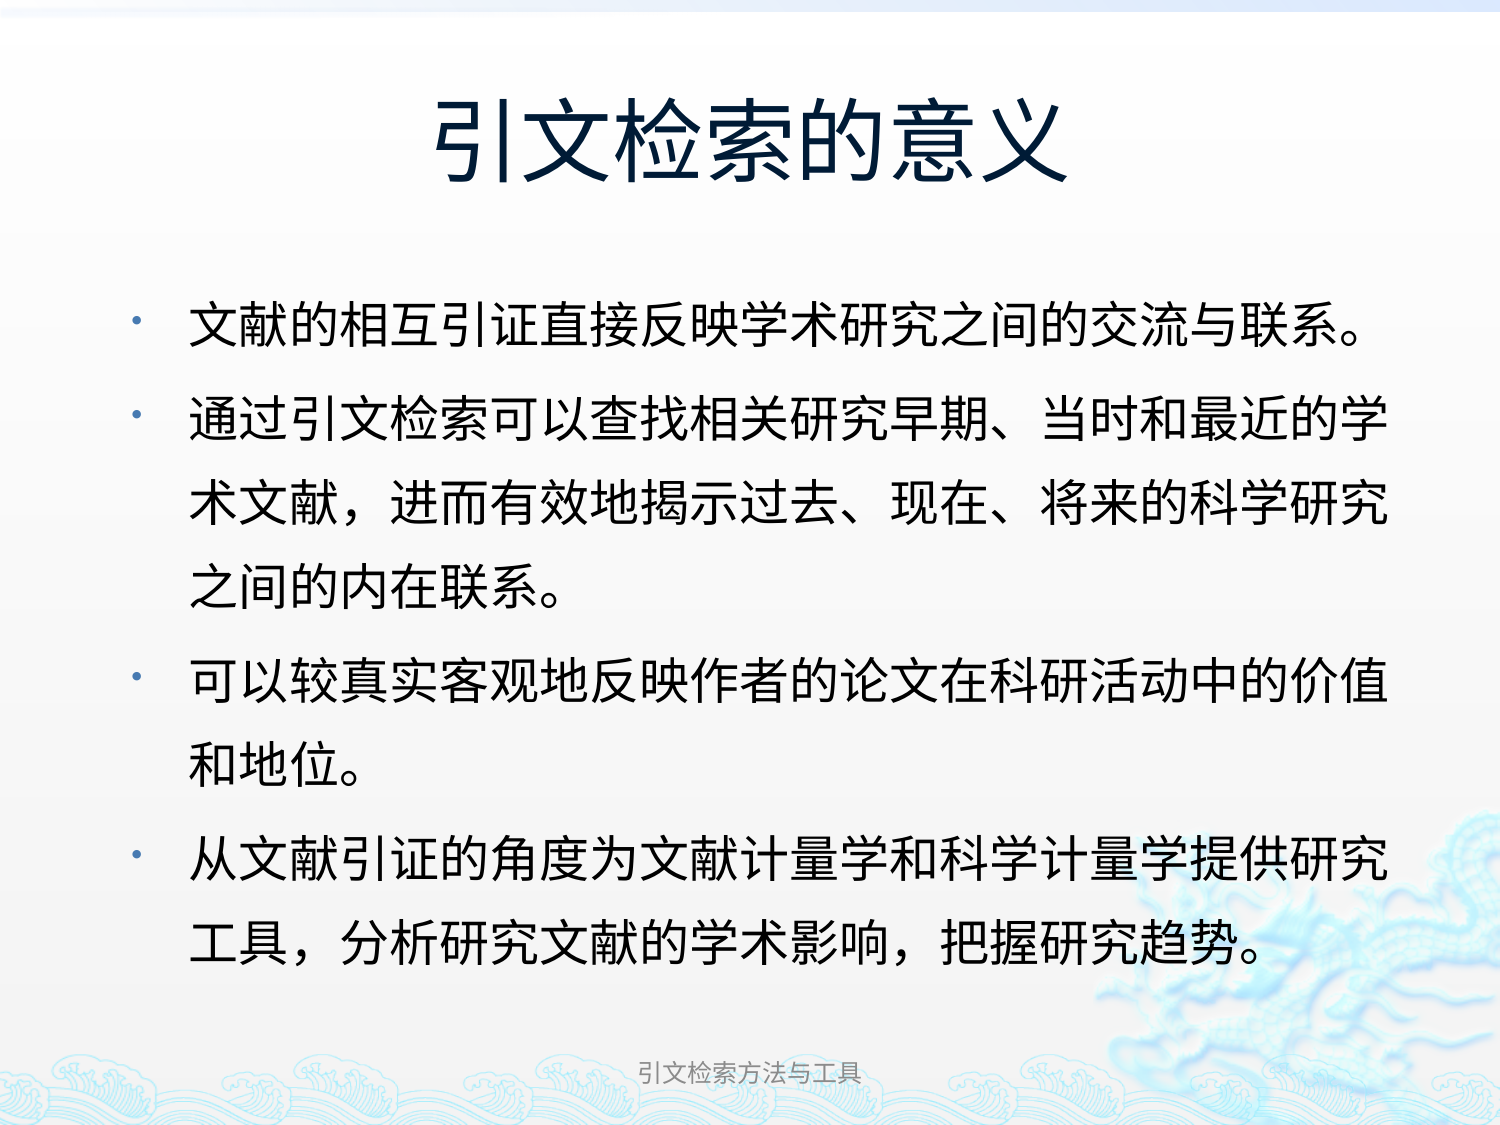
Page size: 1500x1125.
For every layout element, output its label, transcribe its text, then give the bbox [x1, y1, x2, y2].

list 文献的相互引证直接反映学术研究之间的交流与联系。 通过引文检索可以查找相关研究早期、当时和最近的学术文献，进而有效地揭示过去、现在、将来的科学研究之间的内在联系。 可以较真实客观地反映作者的论文在科研活动中的价值和地位。 从文献引证的角度为文献计量学和科学计量学提供研究工具，分析研究文献的学术影响，把握研究趋势。 [117, 262, 1447, 1024]
title 引文检索的意义 [75, 45, 1425, 233]
footer 引文检索方法与工具 [512, 1042, 988, 1103]
